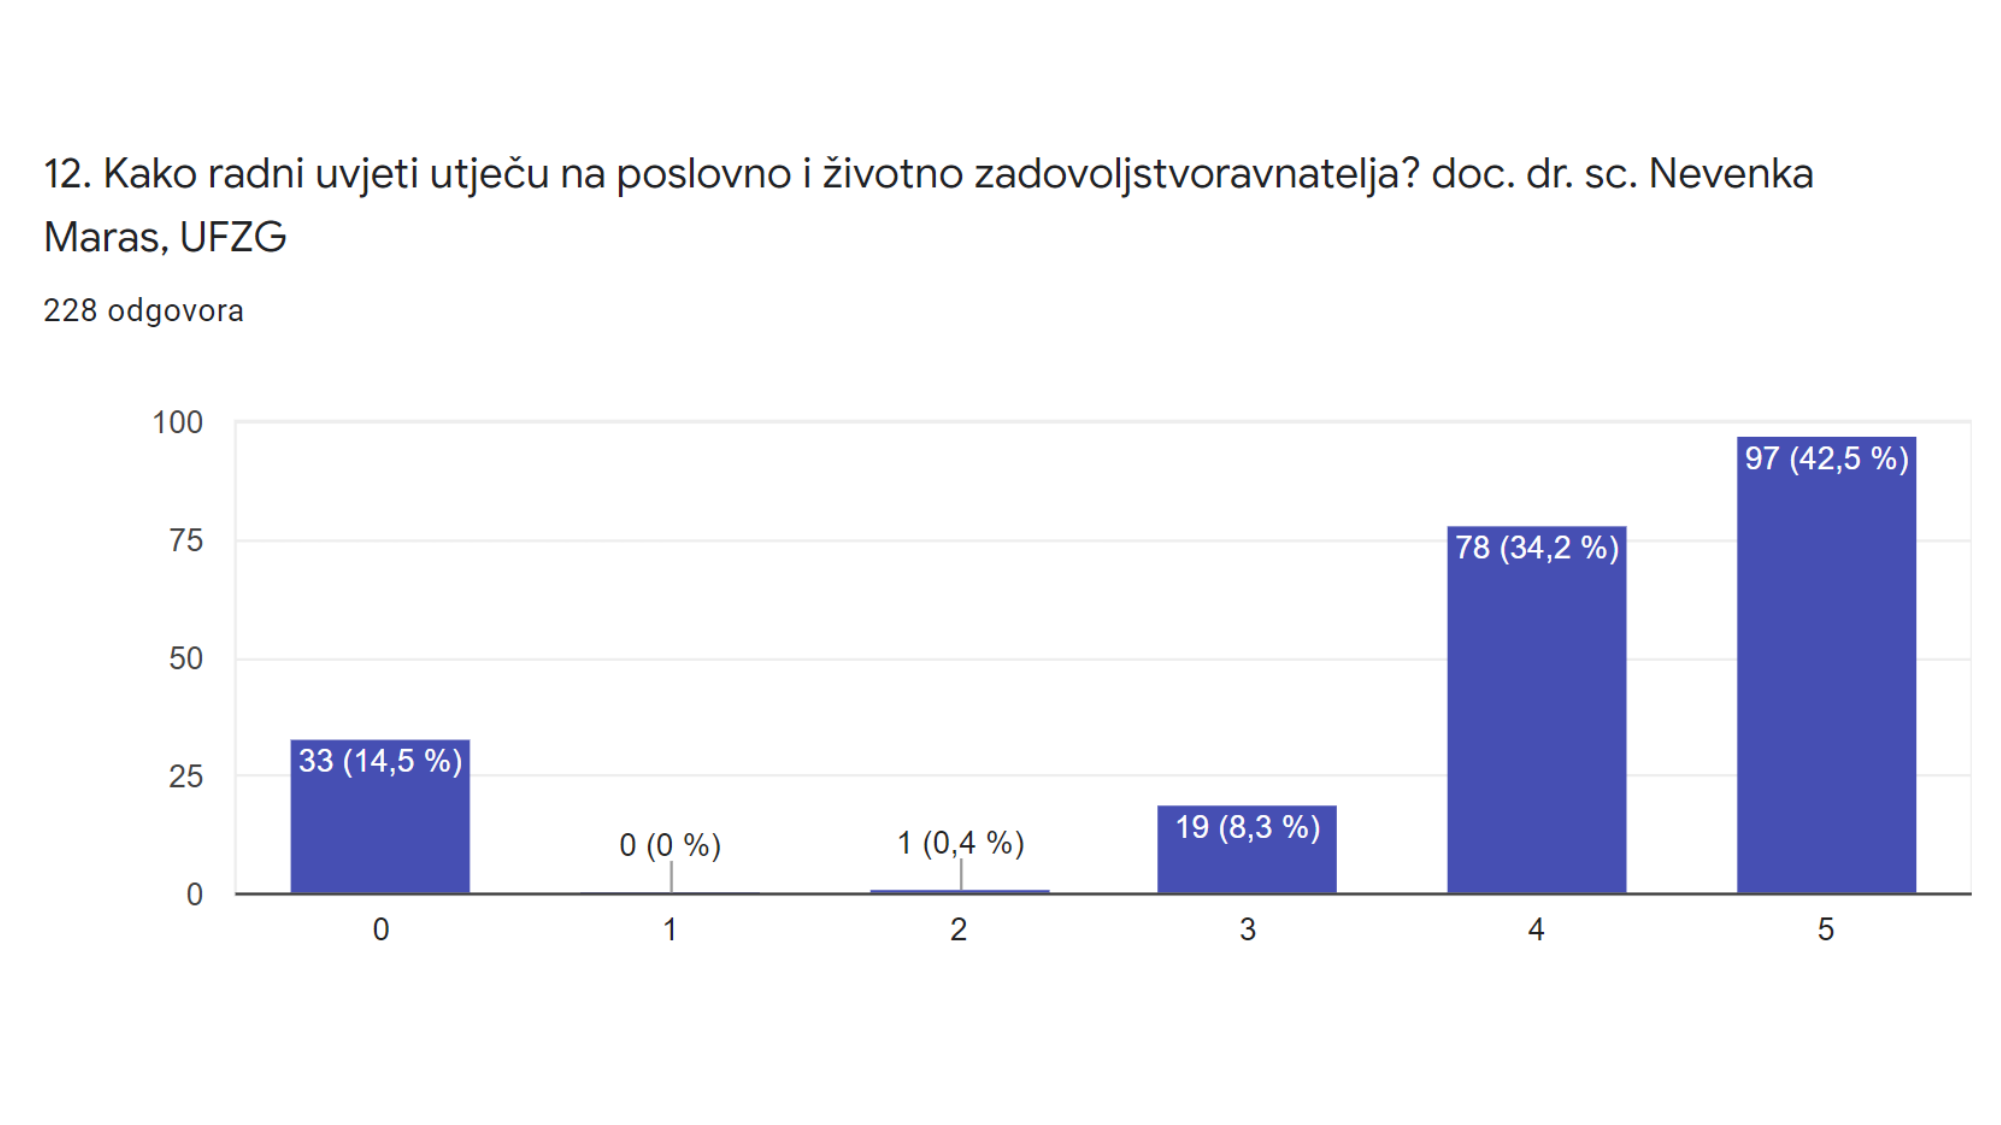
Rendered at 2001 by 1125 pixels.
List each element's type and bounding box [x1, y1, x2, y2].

picture [0, 105, 2000, 1020]
